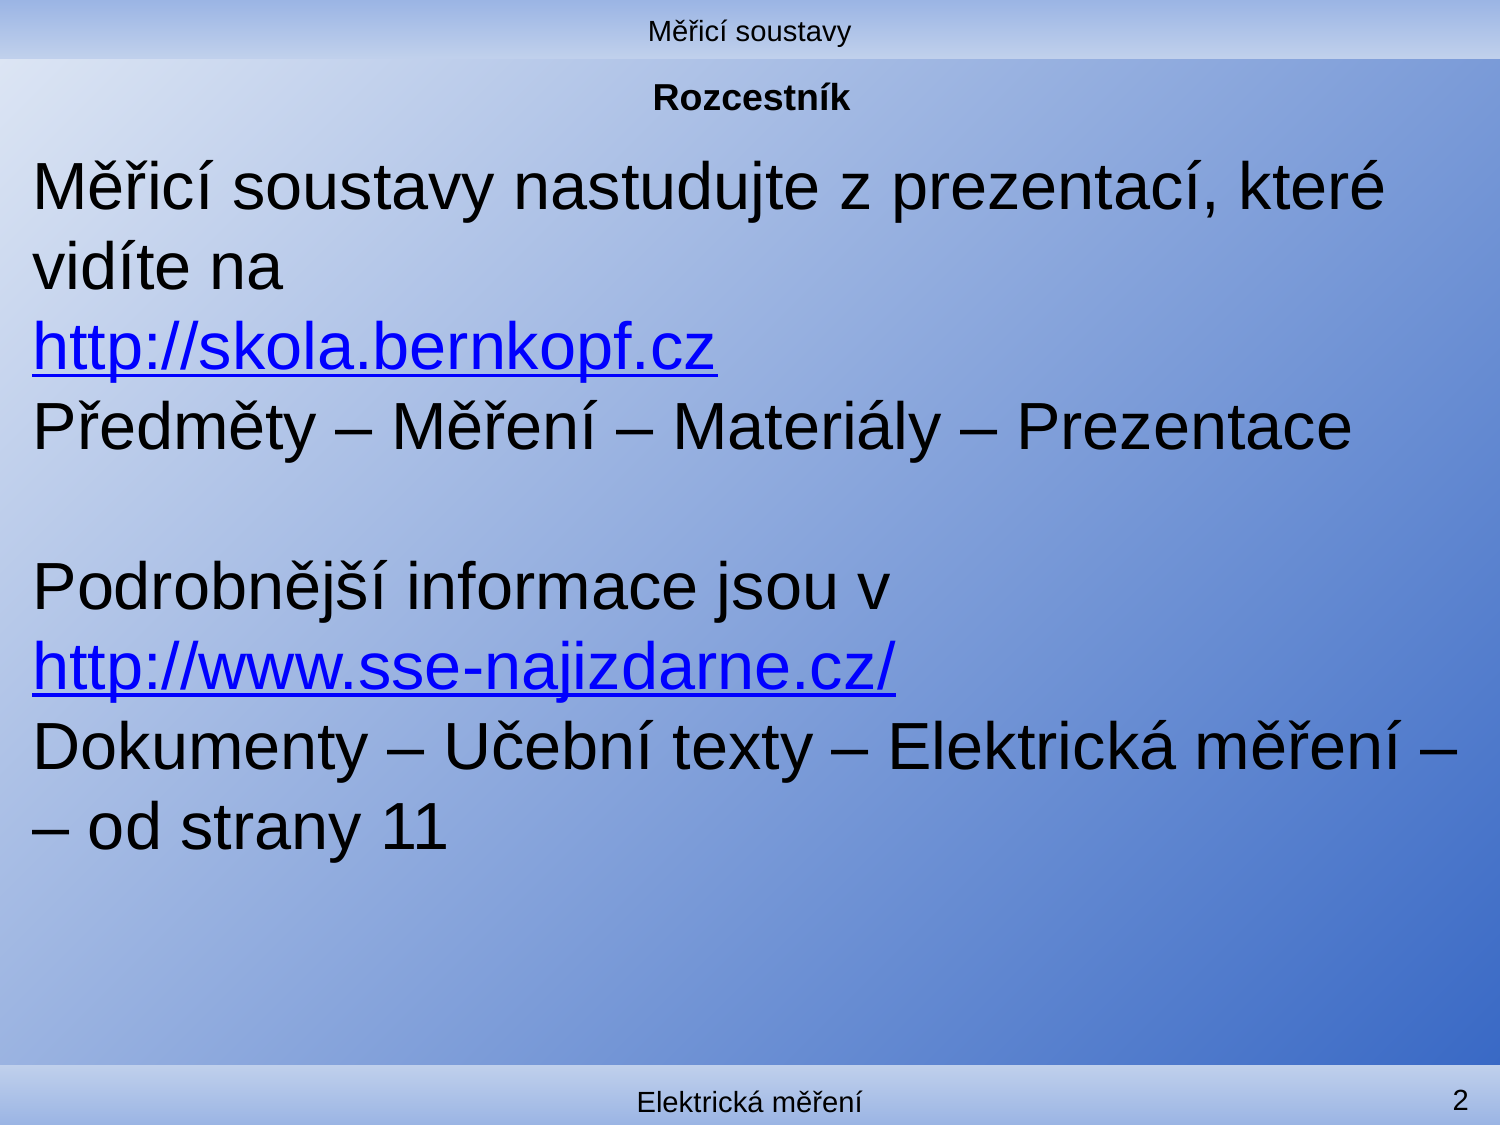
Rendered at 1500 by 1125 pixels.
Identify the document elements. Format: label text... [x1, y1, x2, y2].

slide_number Měřicí soustavy [0, 0, 1500, 59]
slide_number 2 [1399, 1063, 1484, 1124]
title Rozcestník [76, 65, 1427, 127]
footer Elektrická měření [0, 1065, 1500, 1125]
text_box Měřicí soustavy nastudujte z prezentací, které vidíte na http://skola.bernkopf.cz Předměty – Měření – Materiály – Prezentace Podrobnější informace jsou v http://www.sse-najizdarne.cz/ Dokumenty – Učební texty – Elektrická měření – – od strany 11 [17, 135, 1483, 951]
